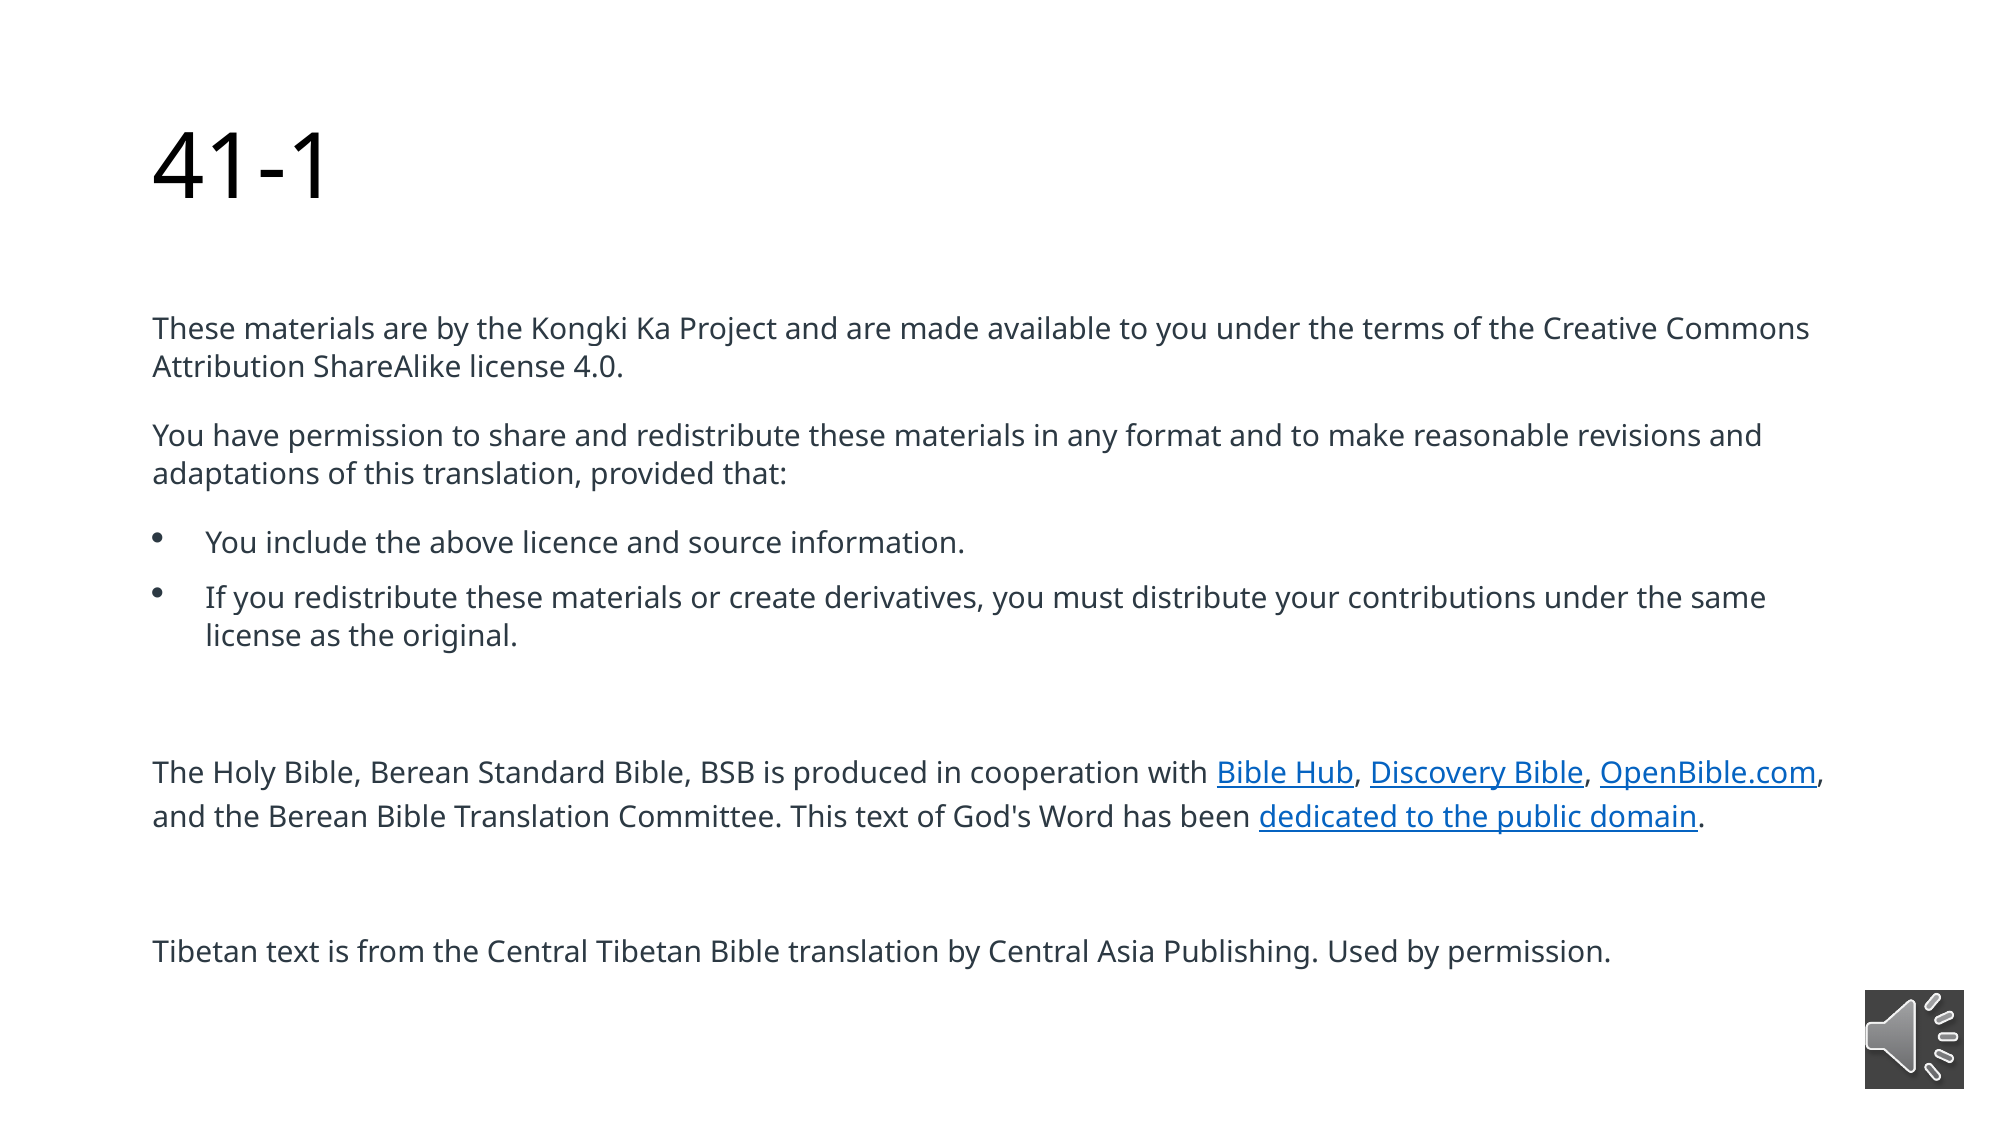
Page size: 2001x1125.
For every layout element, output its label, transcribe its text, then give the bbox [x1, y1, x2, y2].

title 41-1 [137, 59, 1863, 278]
picture [1864, 989, 1965, 1090]
list These materials are by the Kongki Ka Project and are made available to you under the terms of the Creative Commons Attribution ShareAlike license 4.0. You have permission to share and redistribute these materials in any format and to make reasonable revisions and adaptations of this translation, provided that: You include the above licence and source information. If you redistribute these materials or create derivatives, you must distribute your contributions under the same license as the original. The Holy Bible, Berean Standard Bible, BSB is produced in cooperation with Bible Hub, Discovery Bible, OpenBible.com, and the Berean Bible Translation Committee. This text of God's Word has been dedicated to the public domain. Tibetan text is from the Central Tibetan Bible translation by Central Asia Publishing. Used by permission. [137, 299, 1863, 1014]
